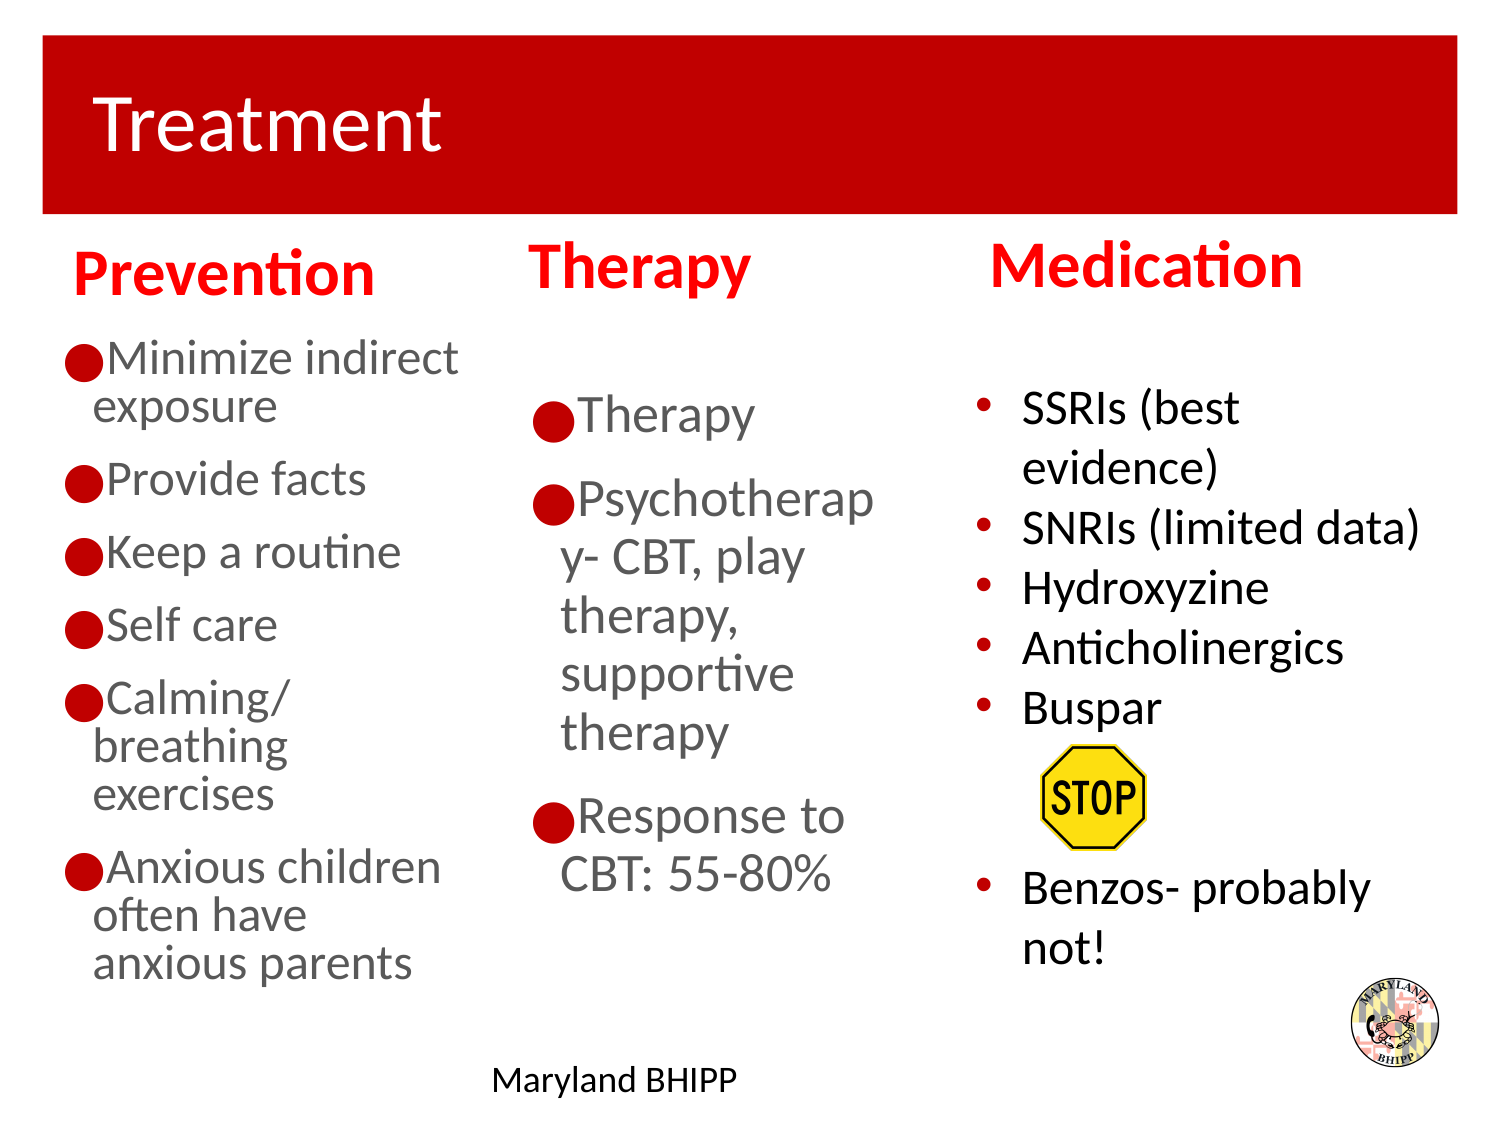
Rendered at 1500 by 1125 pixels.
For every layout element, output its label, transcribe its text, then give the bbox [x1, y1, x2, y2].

title Treatment [77, 50, 1376, 200]
list Minimize indirect exposure Provide facts Keep a routine Self care Calming/ breathing exercises Anxious children often have anxious parents [47, 339, 487, 1016]
list Prevention [58, 205, 487, 318]
list Therapy [513, 200, 941, 311]
text_box SSRIs (best evidence) SNRIs (limited data) Hydroxyzine Anticholinergics Buspar Benzos- probably not! [960, 367, 1445, 988]
picture [1348, 988, 1442, 1071]
picture [1039, 744, 1147, 852]
text_box Medication [974, 213, 1366, 310]
list Therapy Psychotherapy- CBT, play therapy, supportive therapy Response to CBT: 55-80% [515, 334, 897, 928]
footer Maryland BHIPP [476, 1051, 1204, 1103]
